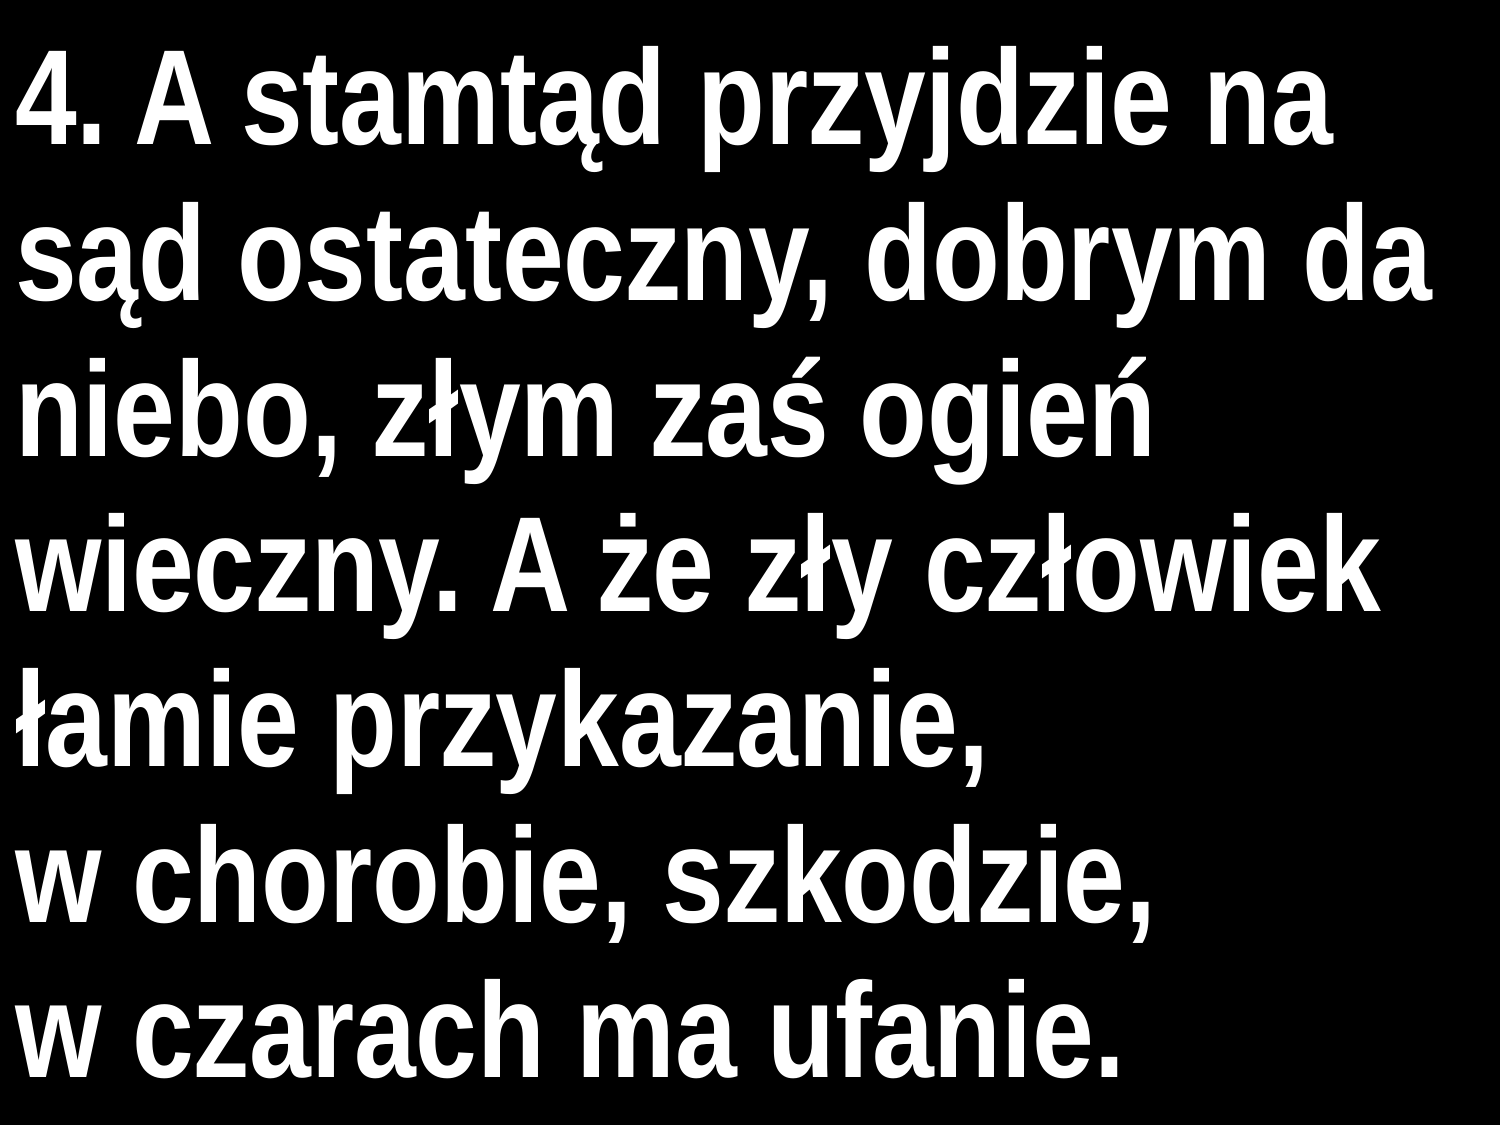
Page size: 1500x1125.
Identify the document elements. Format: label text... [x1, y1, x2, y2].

list 4. A stamtąd przyjdzie na sąd ostateczny, dobrym da niebo, złym zaś ogień wieczny. A że zły człowiek łamie przykazanie, w chorobie, szkodzie, w czarach ma ufanie. [0, 0, 1500, 1125]
